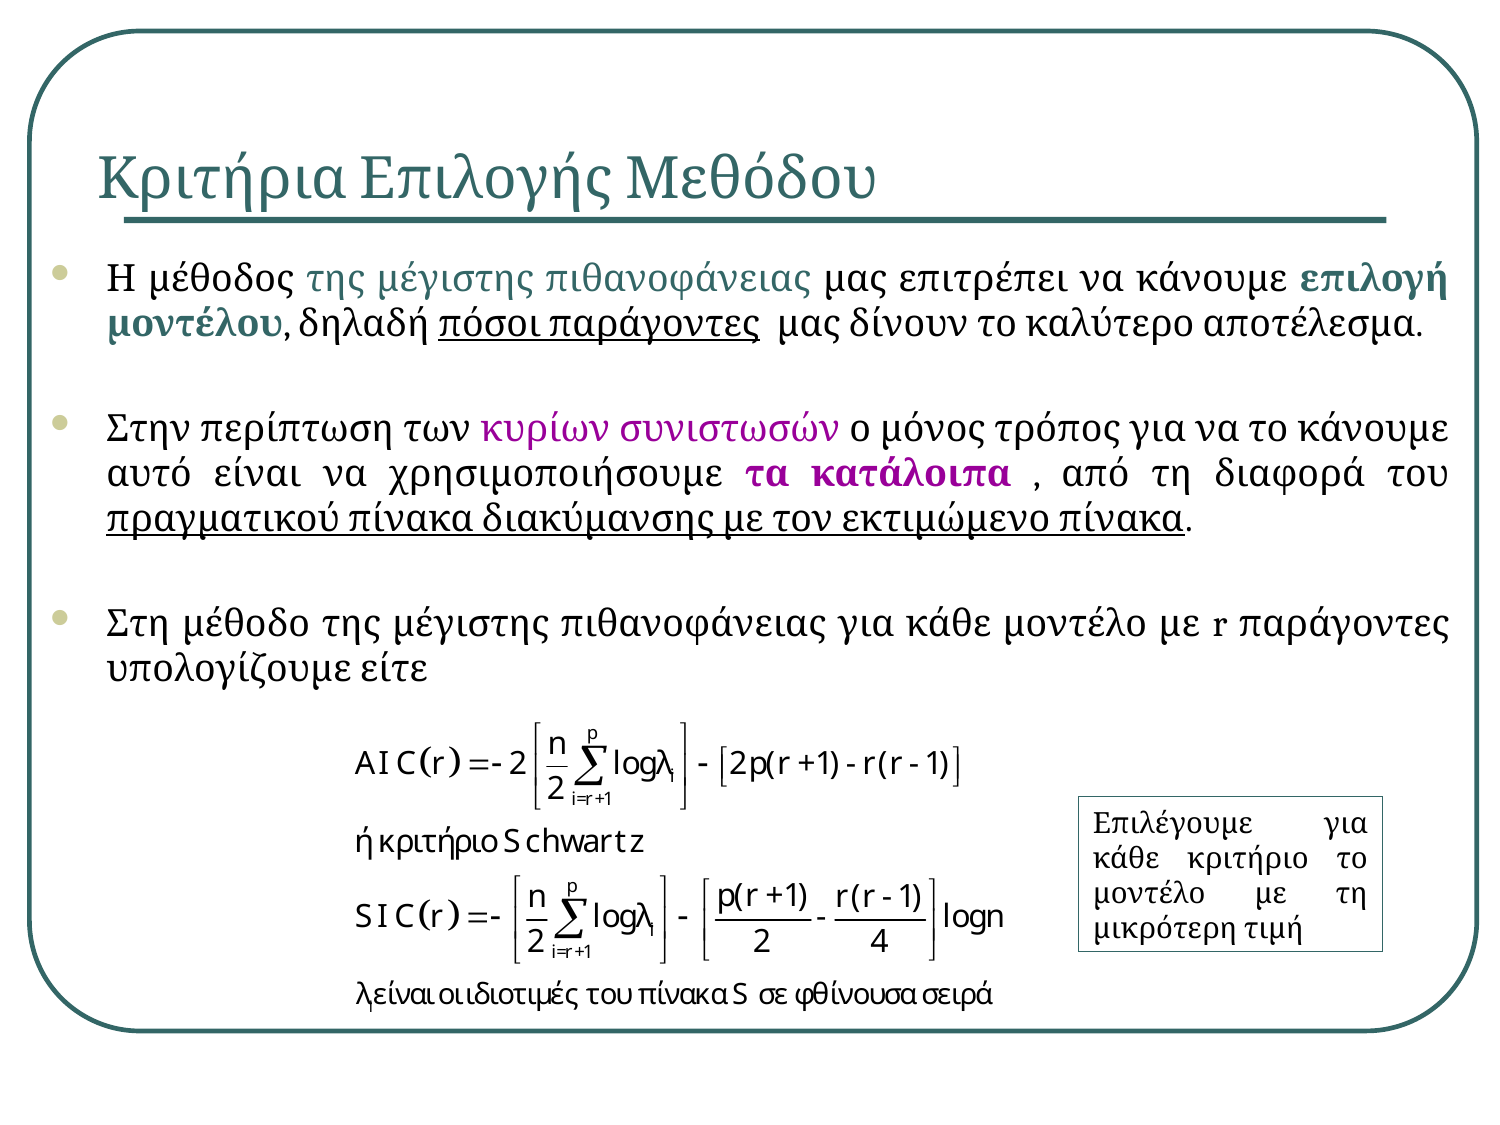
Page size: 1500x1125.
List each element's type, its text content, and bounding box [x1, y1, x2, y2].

text_box Επιλέγουμε για κάθε κριτήριο το μοντέλο με τη μικρότερη τιμή [1078, 796, 1383, 952]
list Η μέθοδος της μέγιστης πιθανοφάνειας μας επιτρέπει να κάνουμε επιλογή μοντέλου, δηλαδή πόσοι παράγοντες μας δίνουν το καλύτερο αποτέλεσμα. Στην περίπτωση των κυρίων συνιστωσών ο μόνος τρόπος για να το κάνουμε αυτό είναι να χρησιμοποιήσουμε τα κατάλοιπα , από τη διαφορά του πραγματικού πίνακα διακύμανσης με τον εκτιμώμενο πίνακα. Στη μέθοδο της μέγιστης πιθανοφάνειας για κάθε μοντέλο με r παράγοντες υπολογίζουμε είτε [34, 245, 1465, 974]
title Κριτήρια Επιλογής Μεθόδου [81, 105, 1210, 218]
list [351, 714, 1009, 1021]
